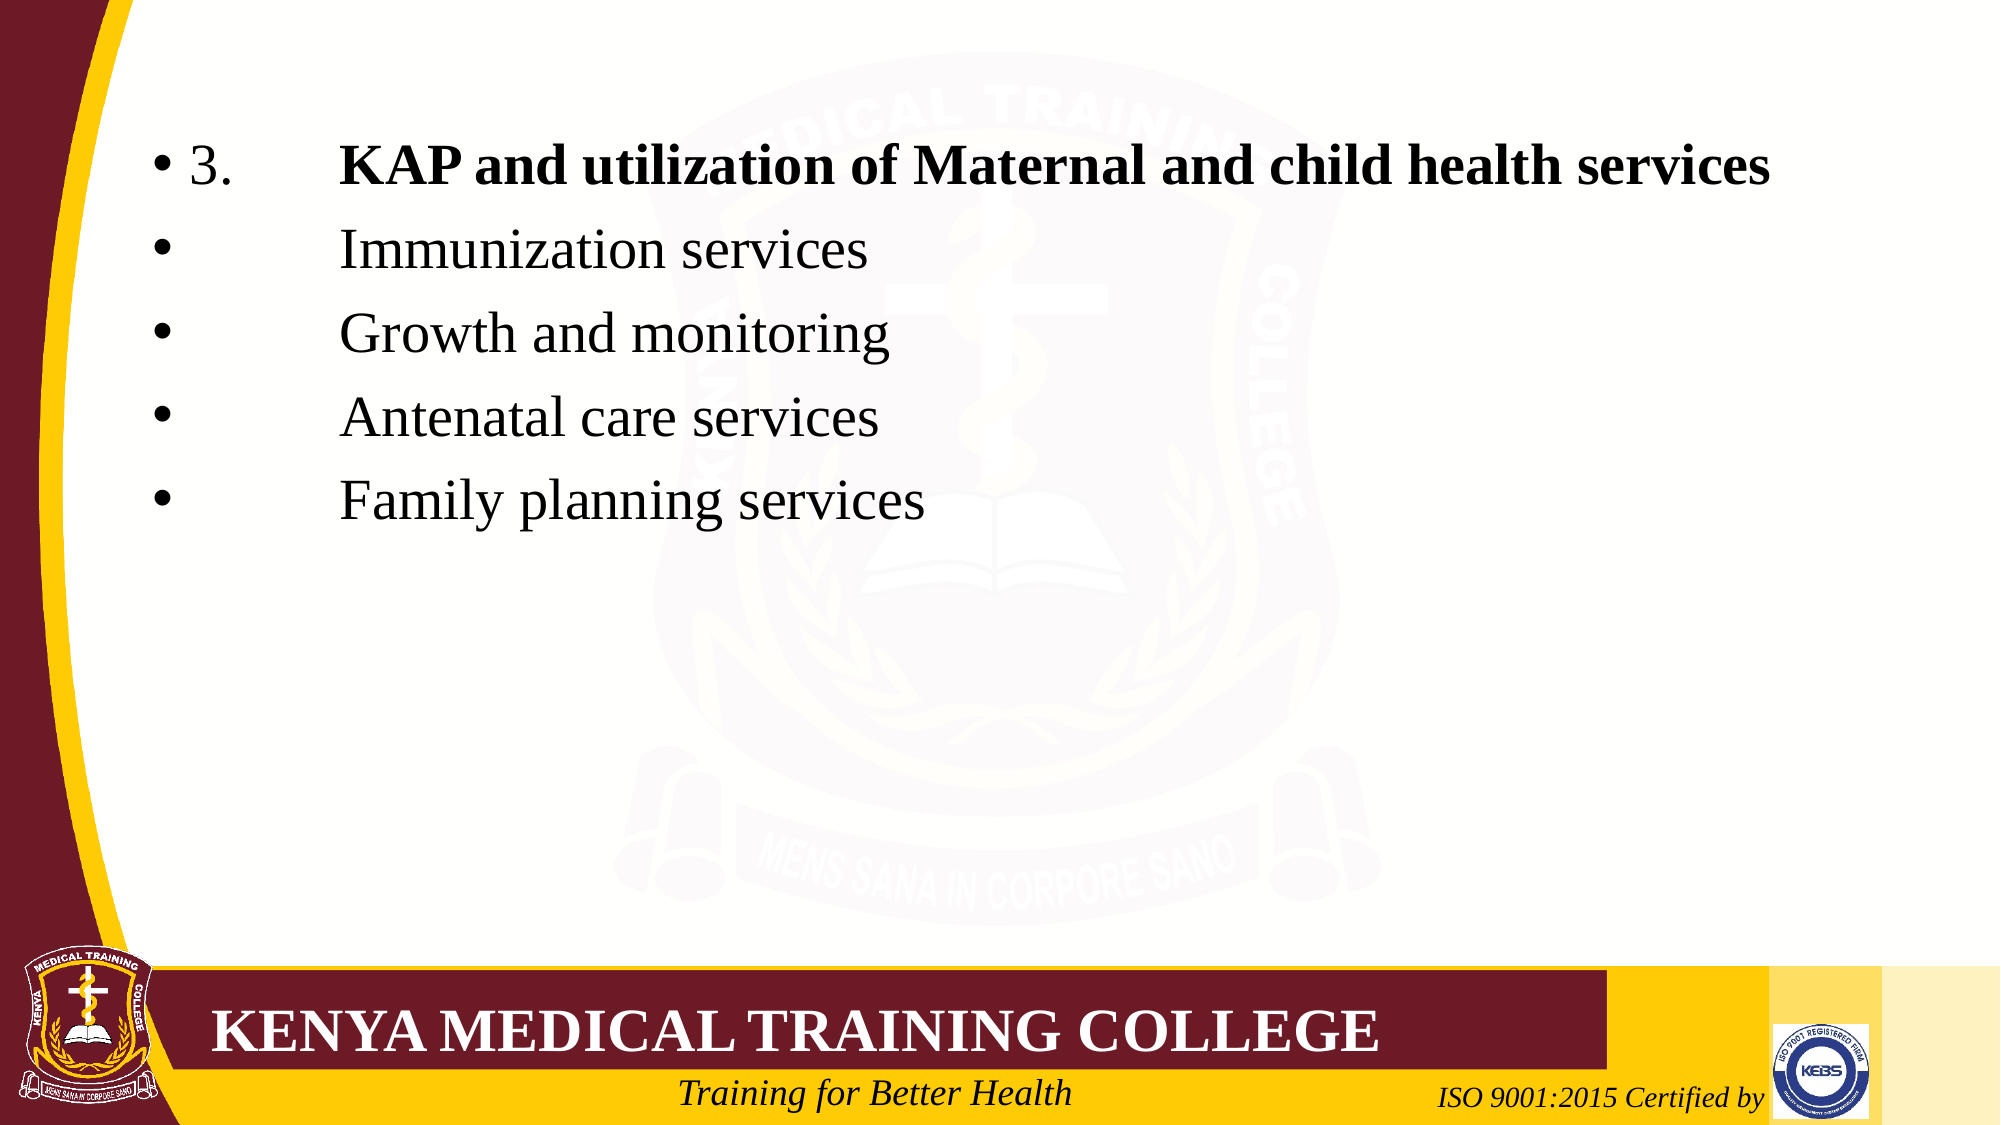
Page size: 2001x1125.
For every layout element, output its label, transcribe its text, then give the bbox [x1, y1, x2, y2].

picture [0, 0, 2000, 1125]
list 3. KAP and utilization of Maternal and child health services  Immunization services  Growth and monitoring  Antenatal care services  Family planning services [137, 126, 1863, 1014]
